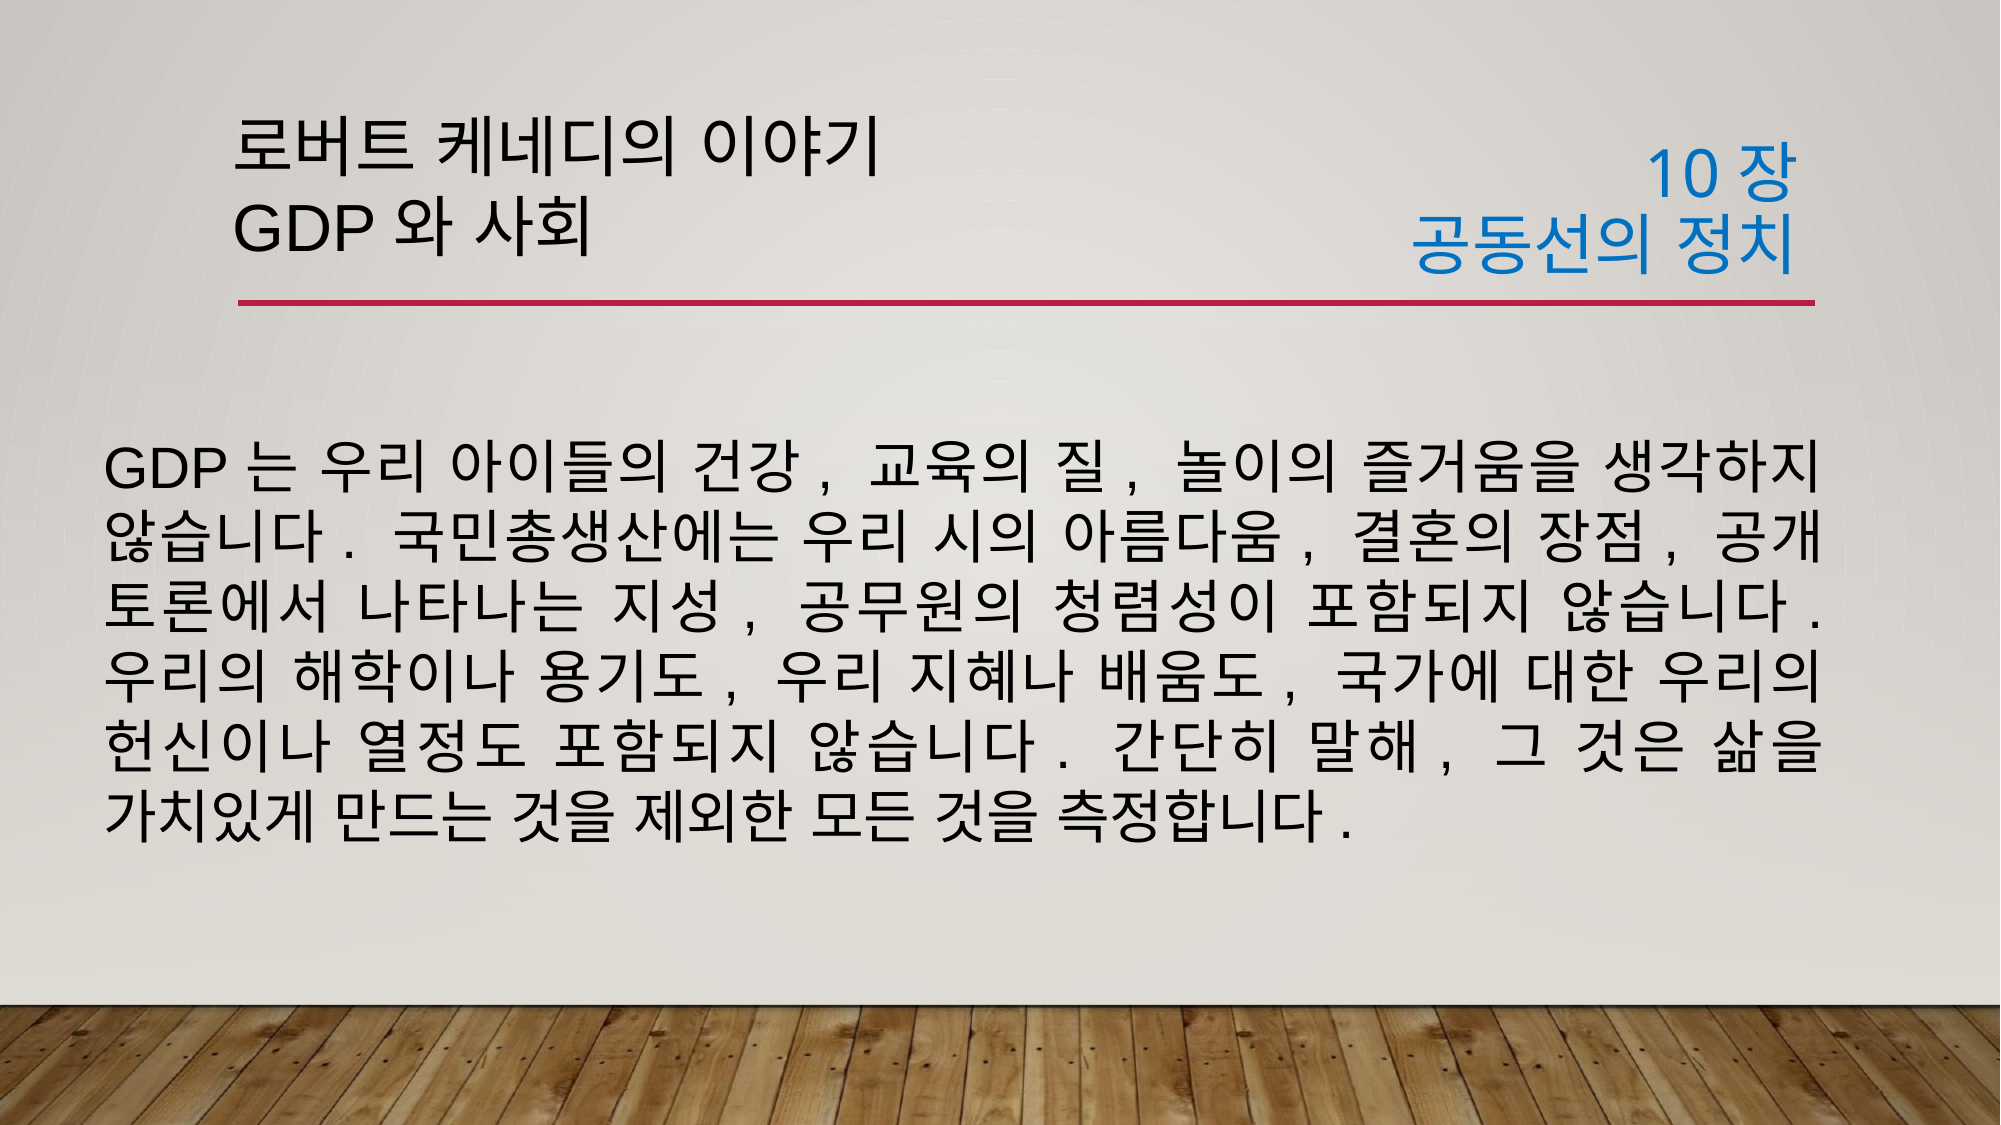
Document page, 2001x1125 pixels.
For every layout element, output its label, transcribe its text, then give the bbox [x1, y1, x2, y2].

title 10장 공동선의 정치 [238, 131, 1814, 305]
text_box GDP는 우리 아이들의 건강, 교육의 질, 놀이의 즐거움을 생각하지 않습니다. 국민총생산에는 우리 시의 아름다움, 결혼의 장점, 공개 토론에서 나타나는 지성, 공무원의 청렴성이 포함되지 않습니다. 우리의 해학이나 용기도, 우리 지혜나 배움도, 국가에 대한 우리의 헌신이나 열정도 포함되지 않습니다. 간단히 말해, 그 것은 삶을 가치있게 만드는 것을 제외한 모든 것을 측정합니다. [88, 379, 1839, 901]
text_box 로버트 케네디의 이야기 GDP와 사회 [217, 97, 900, 273]
picture [0, 1005, 2000, 1125]
